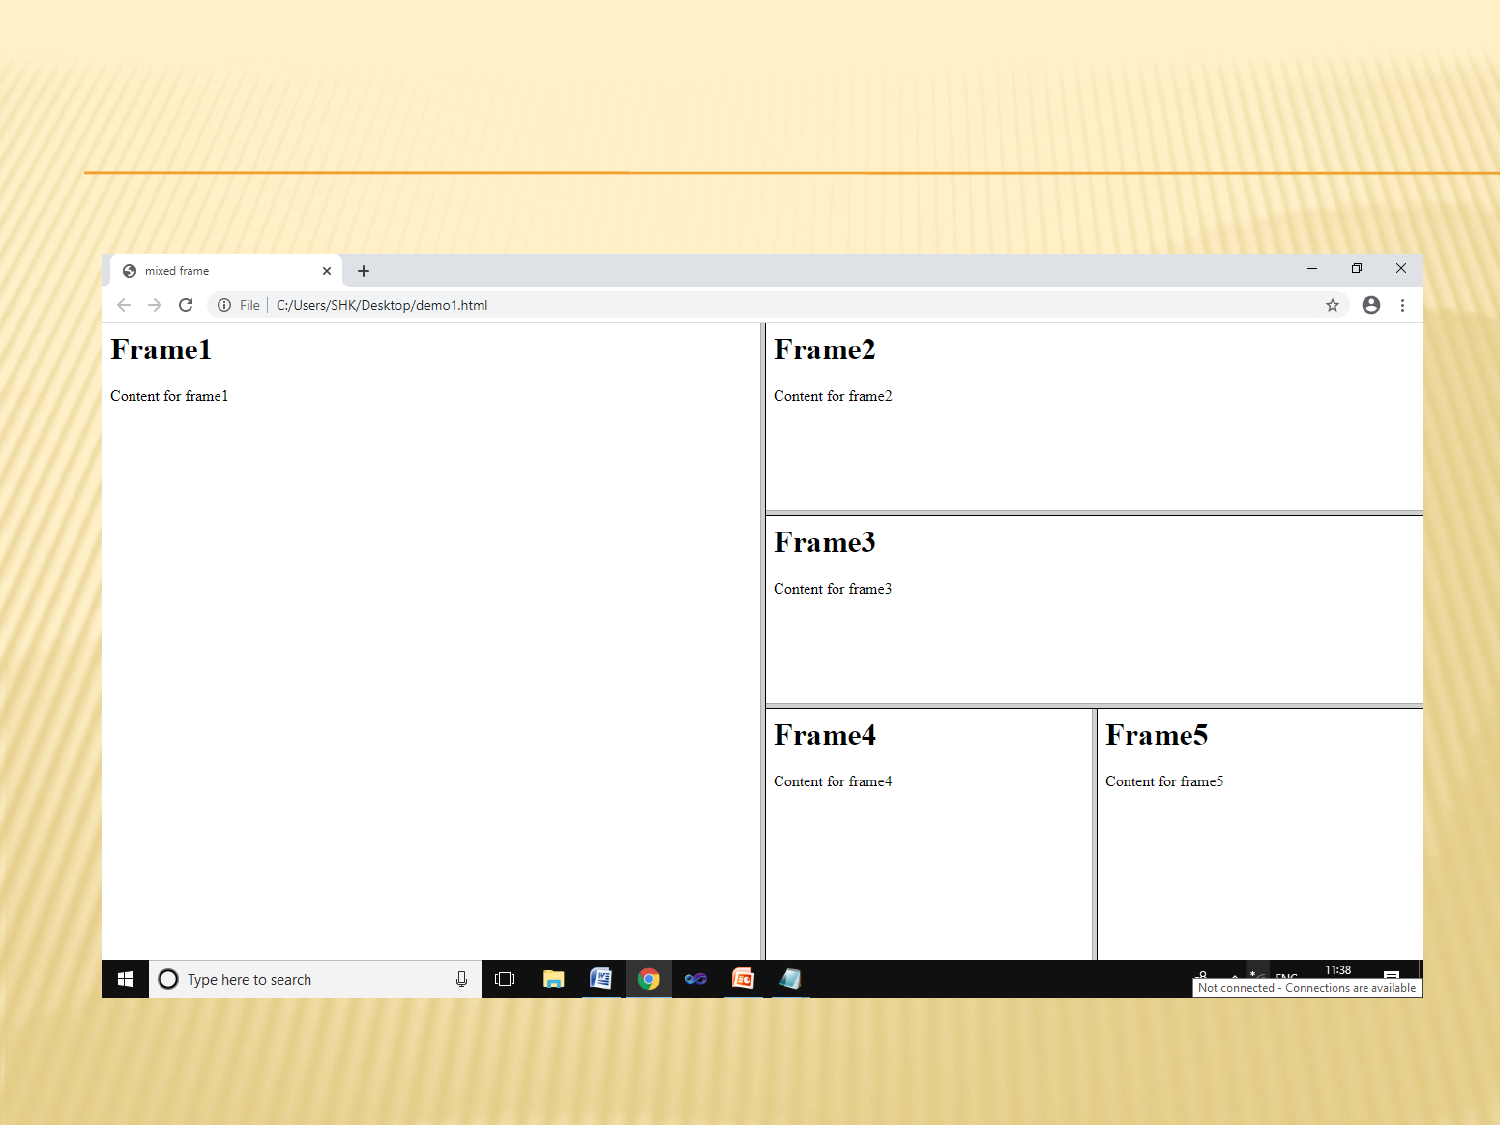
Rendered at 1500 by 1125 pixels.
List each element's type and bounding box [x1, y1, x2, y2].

list [102, 254, 1423, 998]
